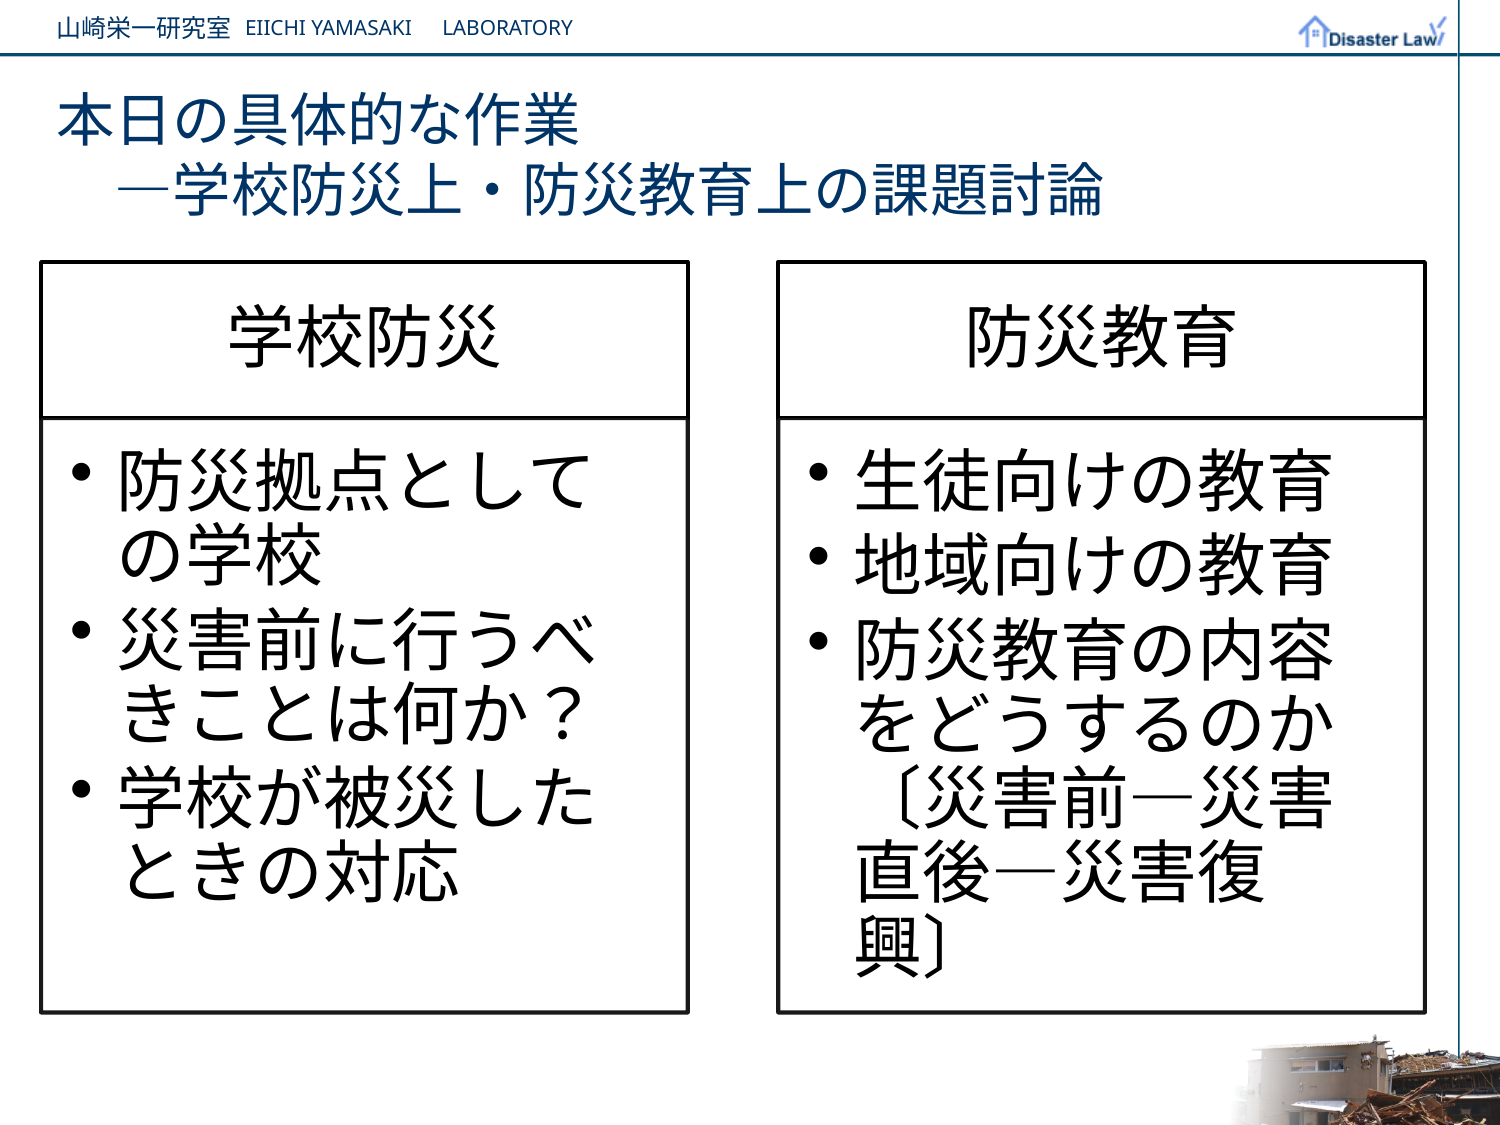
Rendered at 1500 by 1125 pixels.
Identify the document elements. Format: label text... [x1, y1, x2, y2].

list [40, 243, 1426, 1032]
title 本日の具体的な作業 ―学校防災上・防災教育上の課題討論 [40, 75, 1424, 233]
picture [1298, 15, 1447, 49]
picture [1222, 1028, 1500, 1125]
